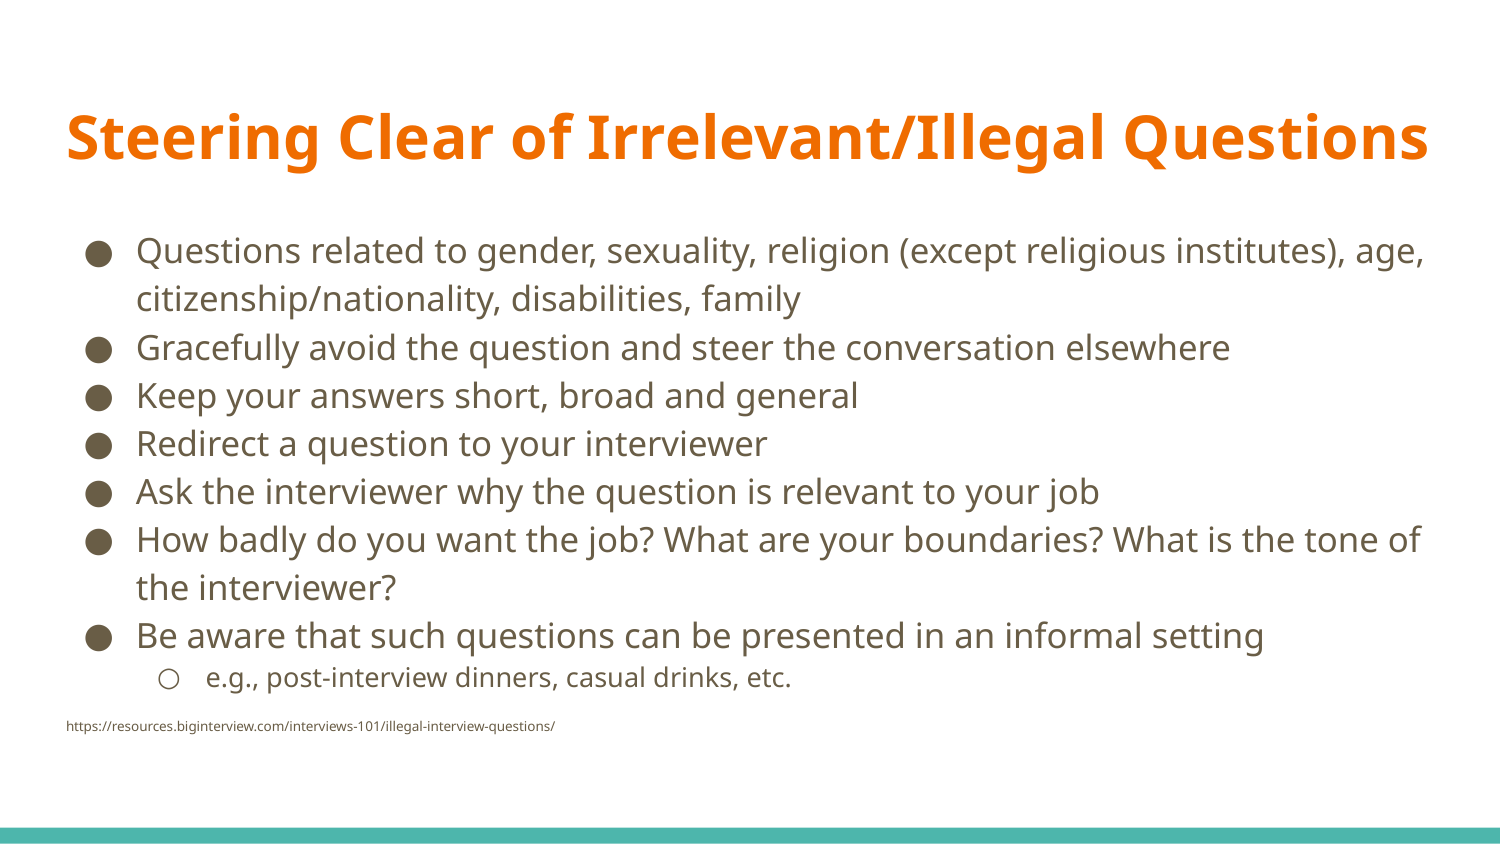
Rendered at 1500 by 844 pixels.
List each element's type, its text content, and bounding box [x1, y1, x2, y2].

list Questions related to gender, sexuality, religion (except religious institutes), age, citizenship/nationality, disabilities, family Gracefully avoid the question and steer the conversation elsewhere Keep your answers short, broad and general Redirect a question to your interviewer Ask the interviewer why the question is relevant to your job How badly do you want the job? What are your boundaries? What is the tone of the interviewer? Be aware that such questions can be presented in an informal setting e.g., post-interview dinners, casual drinks, etc. https://resources.biginterview.com/interviews-101/illegal-interview-questions/ [51, 207, 1463, 750]
title Steering Clear of Irrelevant/Illegal Questions [51, 72, 1449, 189]
